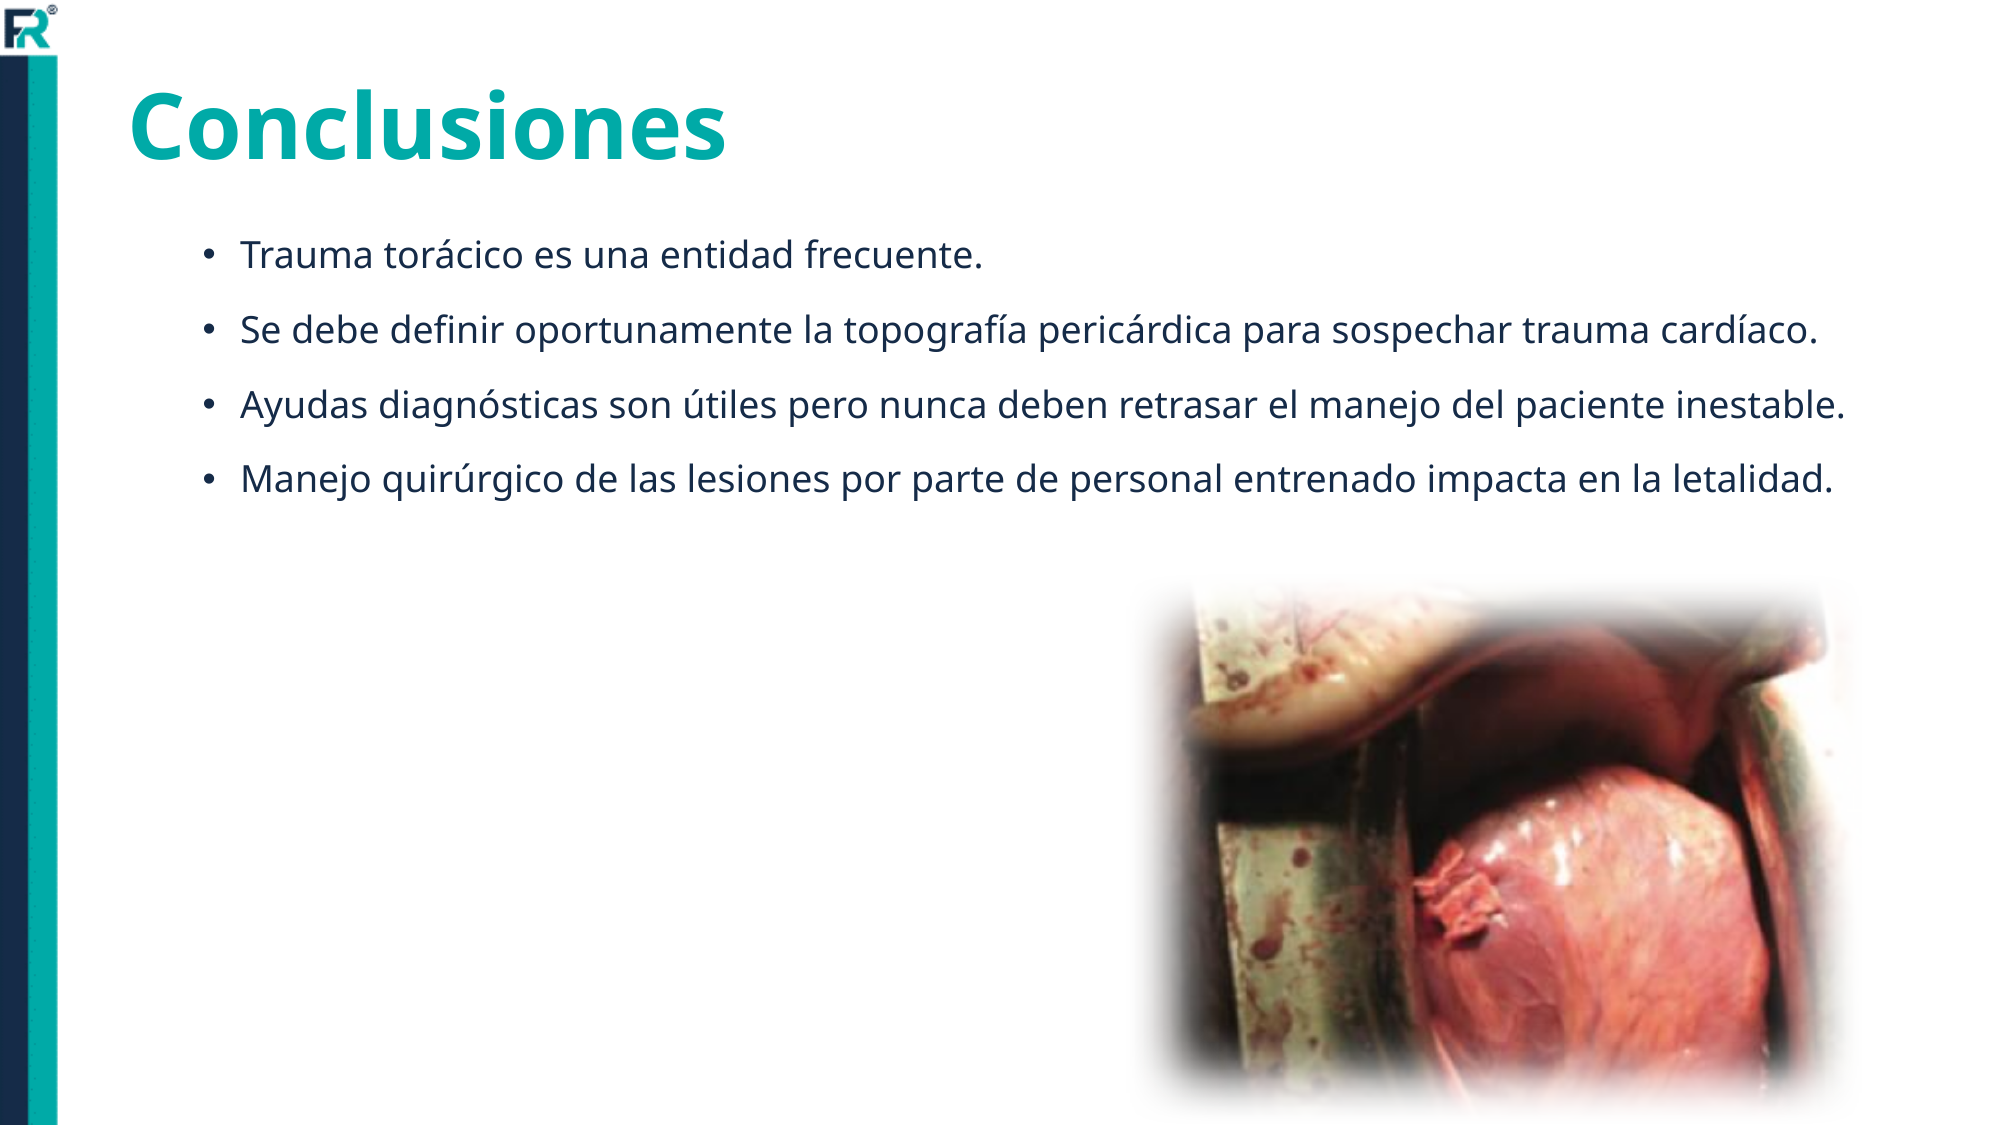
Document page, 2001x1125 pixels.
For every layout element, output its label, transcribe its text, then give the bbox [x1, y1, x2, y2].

list Trauma torácico es una entidad frecuente. Se debe definir oportunamente la topografía pericárdica para sospechar trauma cardíaco. Ayudas diagnósticas son útiles pero nunca deben retrasar el manejo del paciente inestable. Manejo quirúrgico de las lesiones por parte de personal entrenado impacta en la letalidad. [187, 214, 1971, 619]
picture [0, 0, 2001, 1125]
title Conclusiones [112, 21, 1838, 239]
